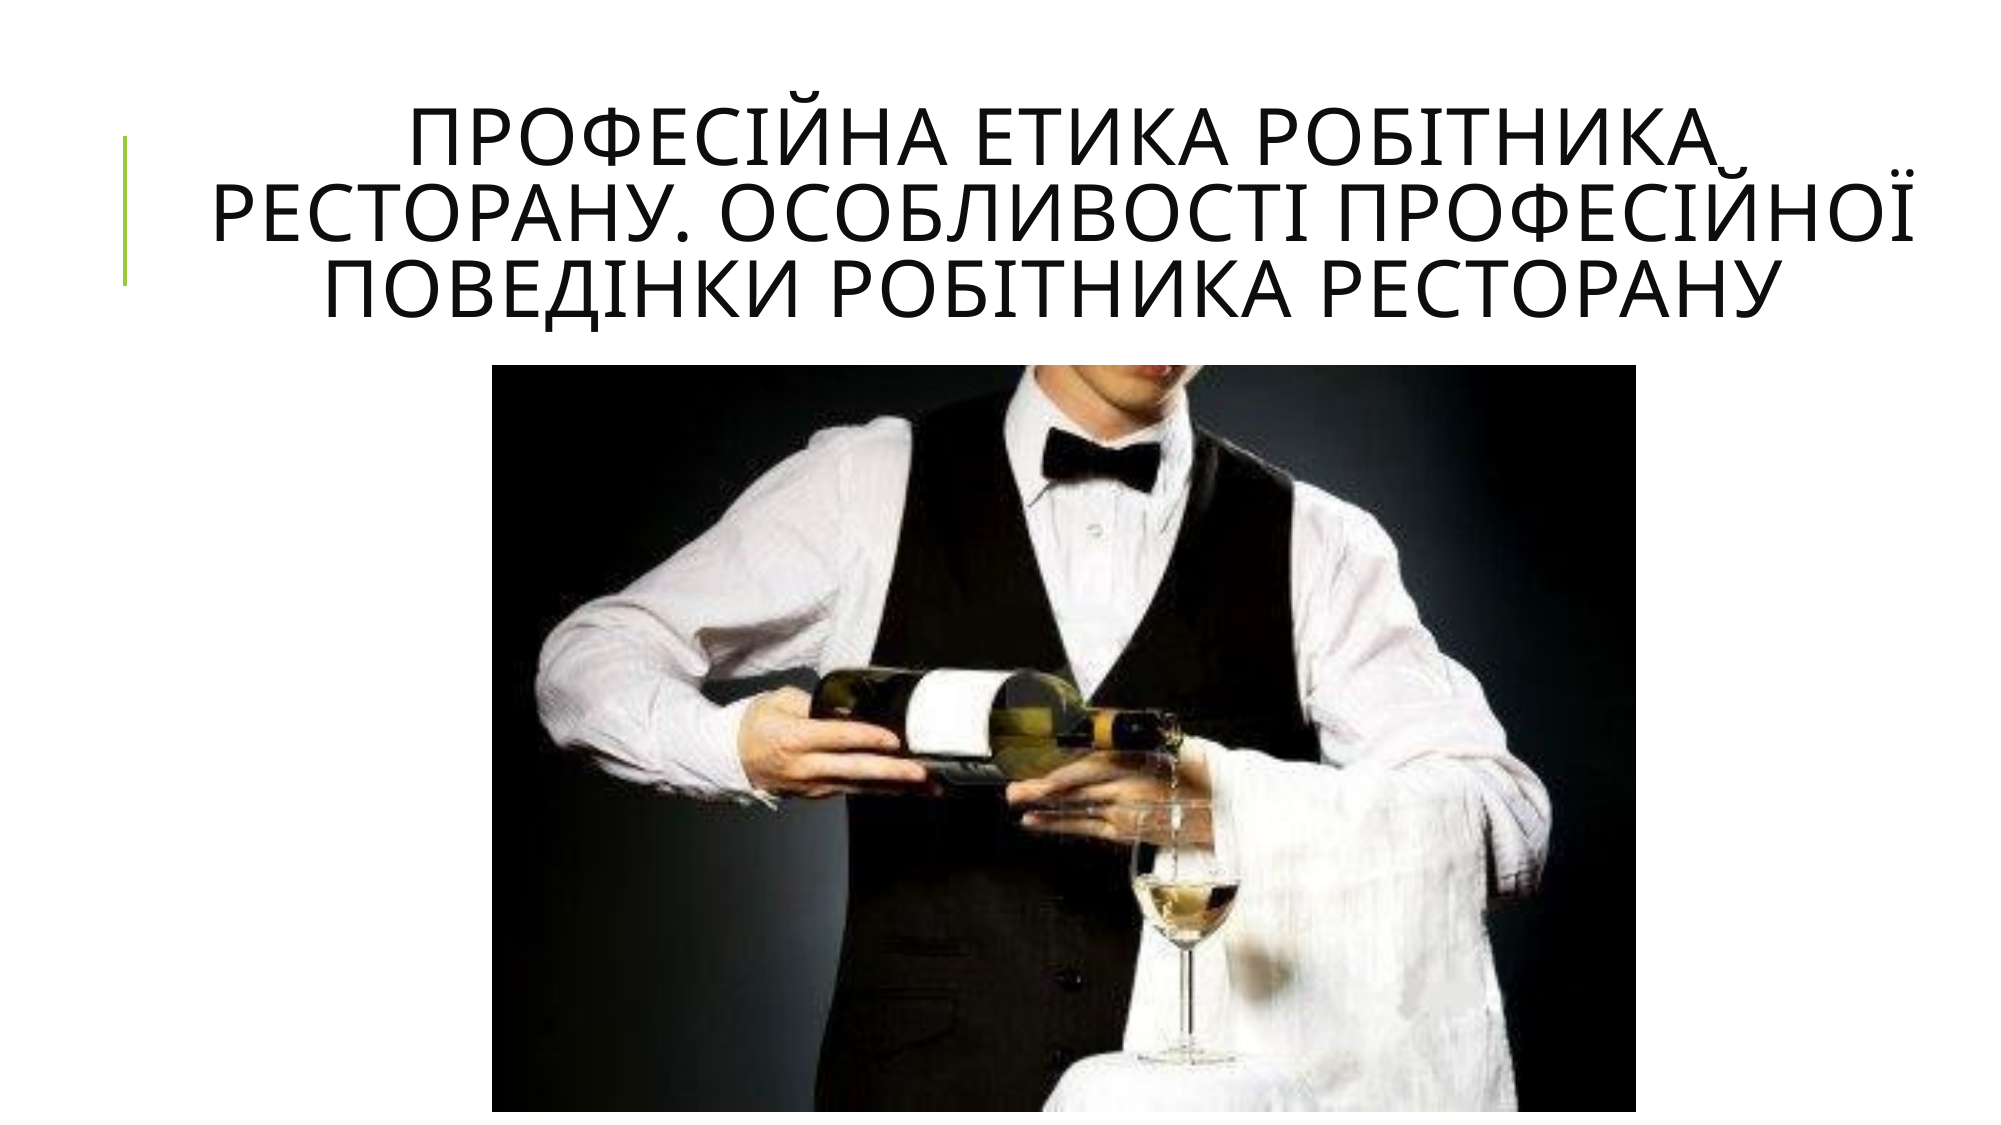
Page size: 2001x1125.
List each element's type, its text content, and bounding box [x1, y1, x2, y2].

title Професійна етика робітника ресторану. Особливості професійної поведінки робітника ресторану [168, 96, 1961, 342]
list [492, 365, 1636, 1112]
